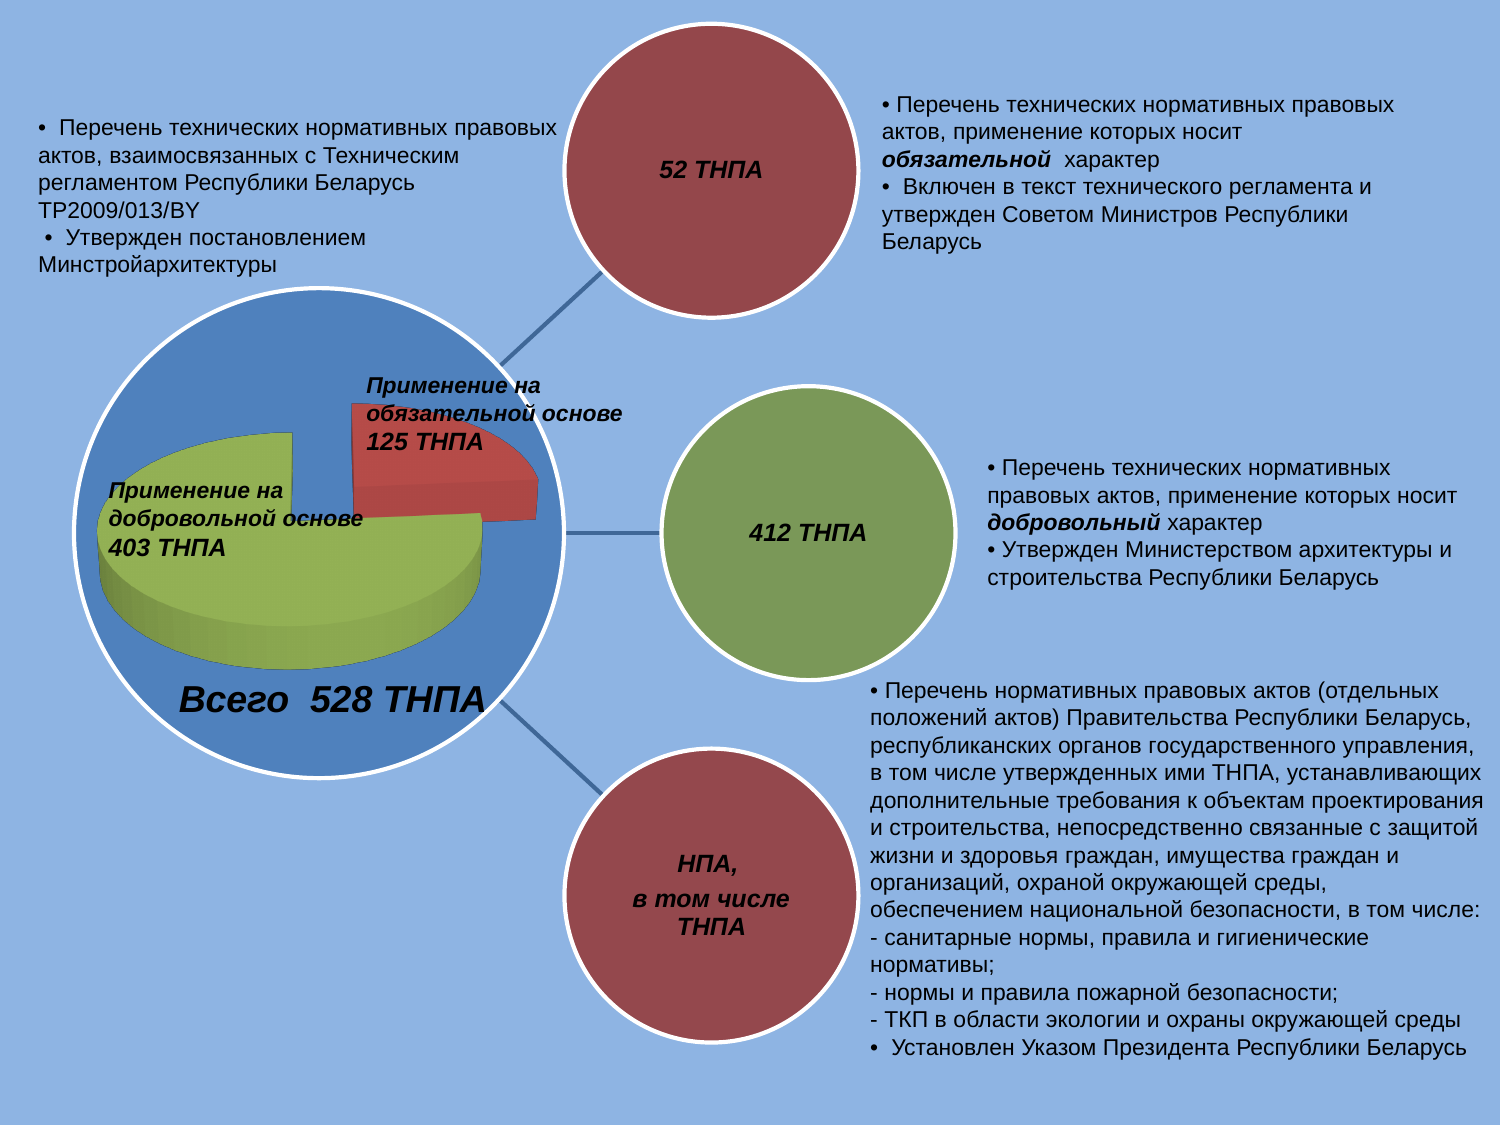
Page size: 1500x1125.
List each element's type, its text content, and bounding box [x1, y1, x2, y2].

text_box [0, 23, 1500, 1044]
chart [34, 245, 610, 809]
text_box • Перечень нормативных правовых актов (отдельных положений актов) Правительства Республики Беларусь, республиканских органов государственного управления, в том числе утвержденных ими ТНПА, устанавливающих дополнительные требования к объектам проектирования и строительства, непосредственно связанные с защитой жизни и здоровья граждан, имущества граждан и организаций, охраной окружающей среды, обеспечением национальной безопасности, в том числе: - санитарные нормы, правила и гигиенические нормативы; - нормы и правила пожарной безопасности; - ТКП в области экологии и охраны окружающей среды • Установлен Указом Президента Республики Беларусь [855, 1049, 1500, 1095]
